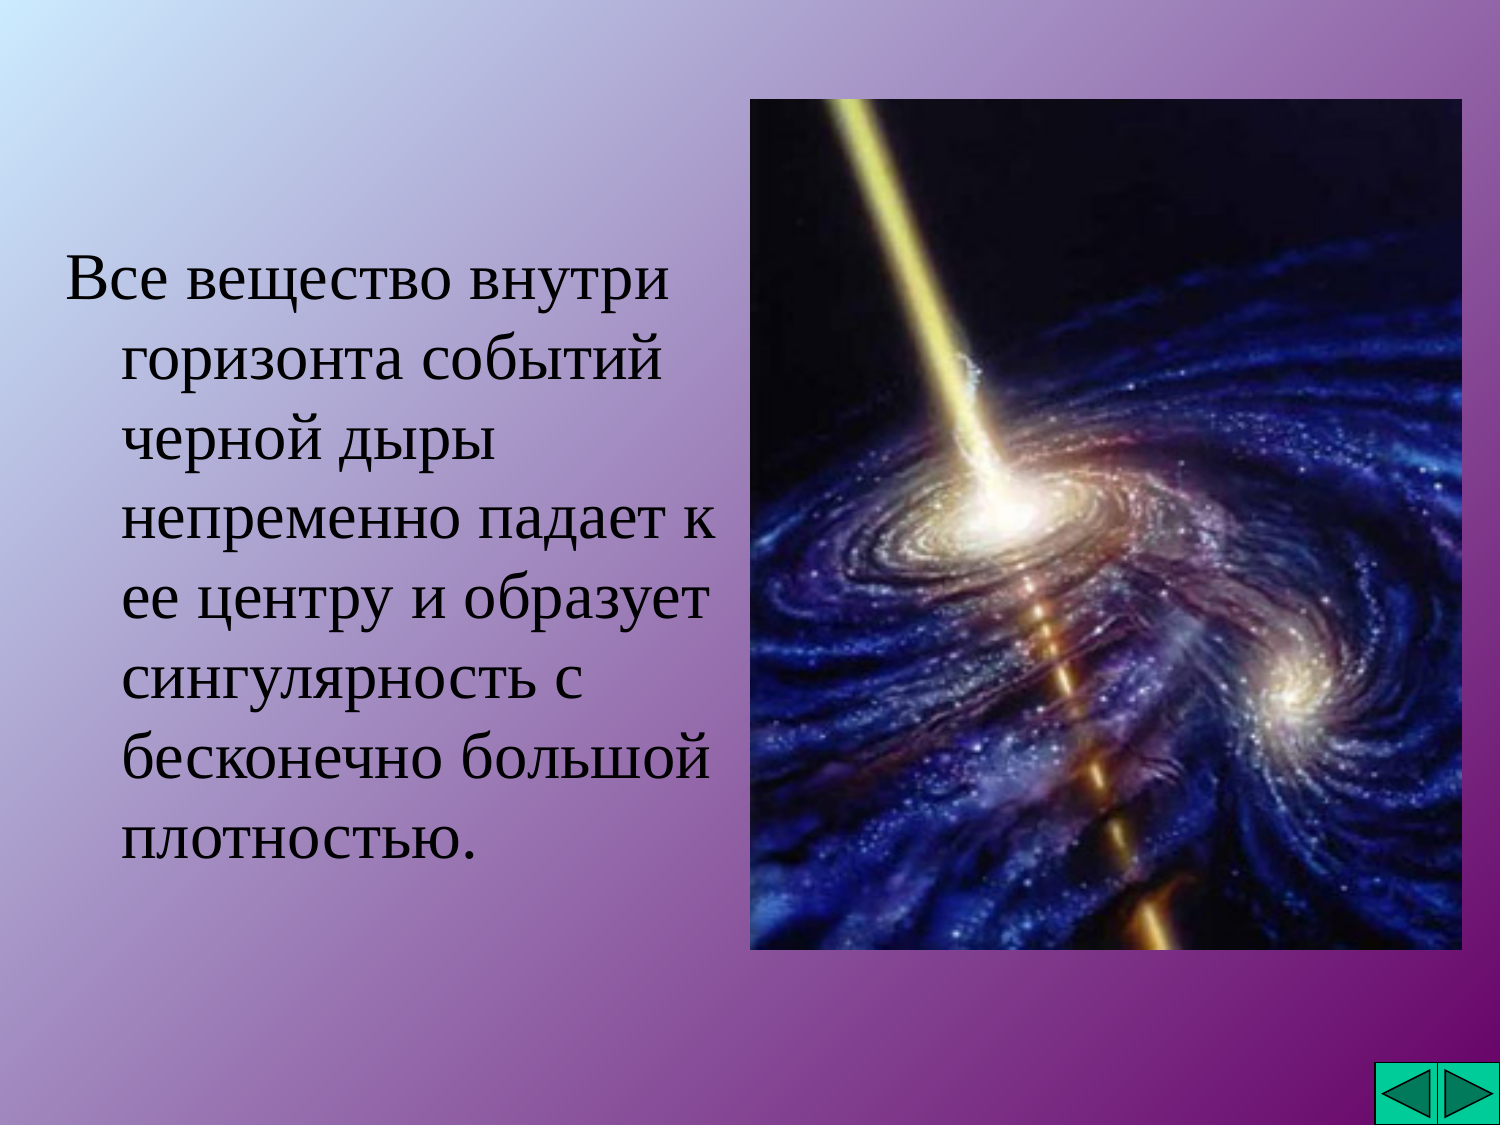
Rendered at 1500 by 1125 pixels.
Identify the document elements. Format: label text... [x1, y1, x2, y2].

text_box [749, 99, 1462, 950]
list Все вещество внутри горизонта событий черной дыры непременно падает к ее центру и образует сингулярность с бесконечно большой плотностью. [50, 224, 738, 1000]
text_box [1374, 1062, 1438, 1125]
text_box [1438, 1062, 1500, 1125]
